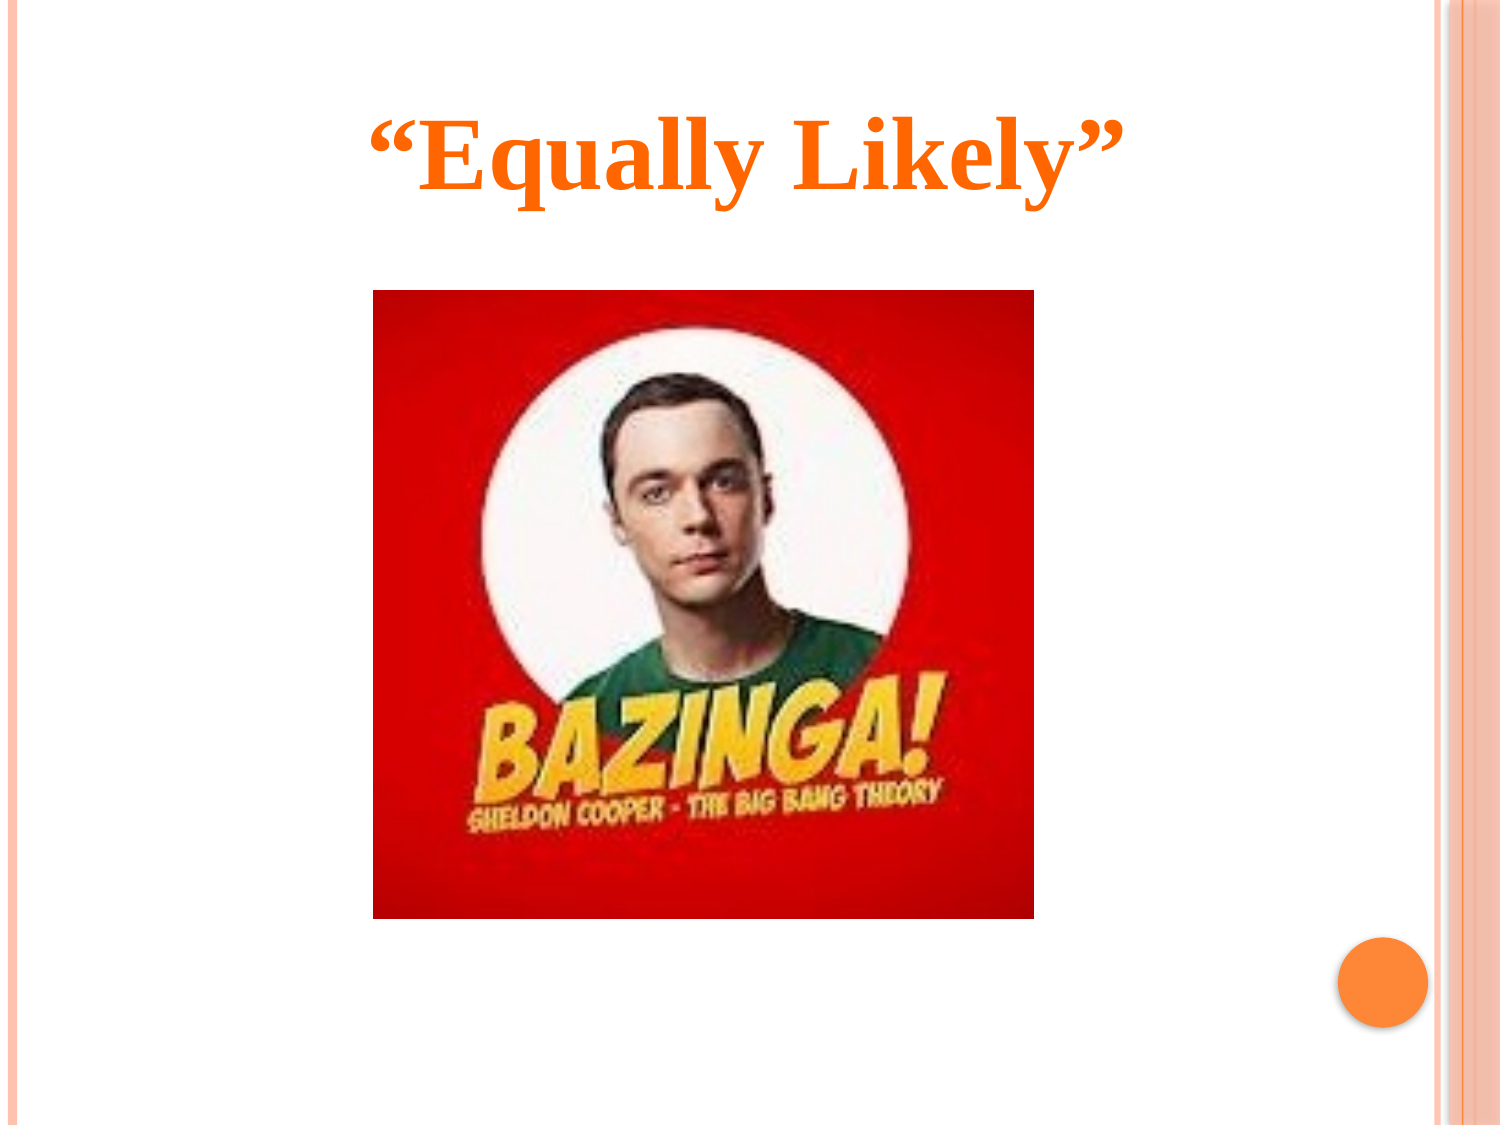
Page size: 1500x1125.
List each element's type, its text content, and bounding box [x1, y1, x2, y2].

picture [372, 290, 1035, 919]
text_box “Equally Likely” [351, 78, 1144, 218]
